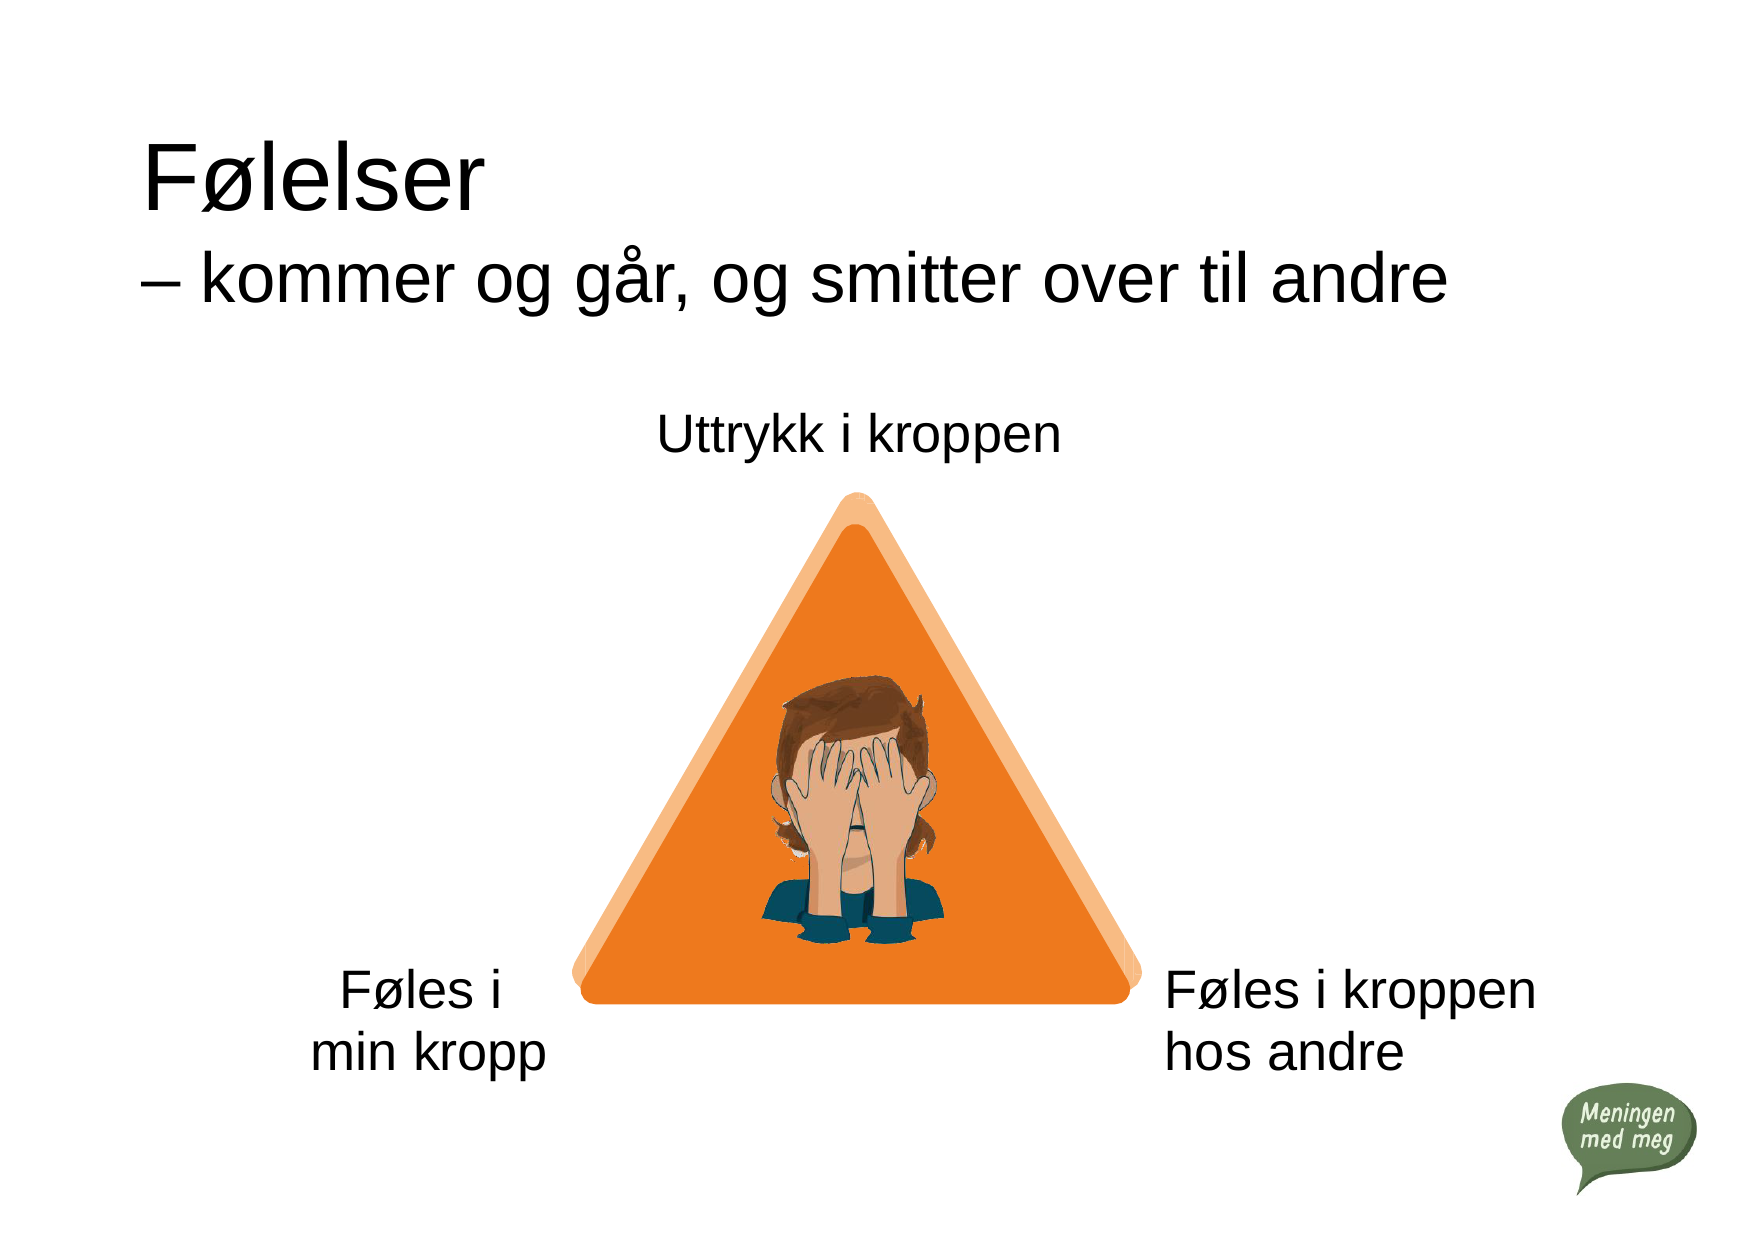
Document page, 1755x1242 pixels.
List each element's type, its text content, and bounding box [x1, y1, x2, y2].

picture [1561, 1081, 1698, 1197]
text_box Føles i kroppen hos andre [1162, 950, 1541, 1082]
title Følelser [139, 112, 490, 229]
text_box Føles i min kropp [308, 950, 551, 1082]
text_box – kommer og går, og smitter over til andre Uttrykk i kroppen [139, 229, 1459, 463]
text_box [571, 492, 1143, 1005]
